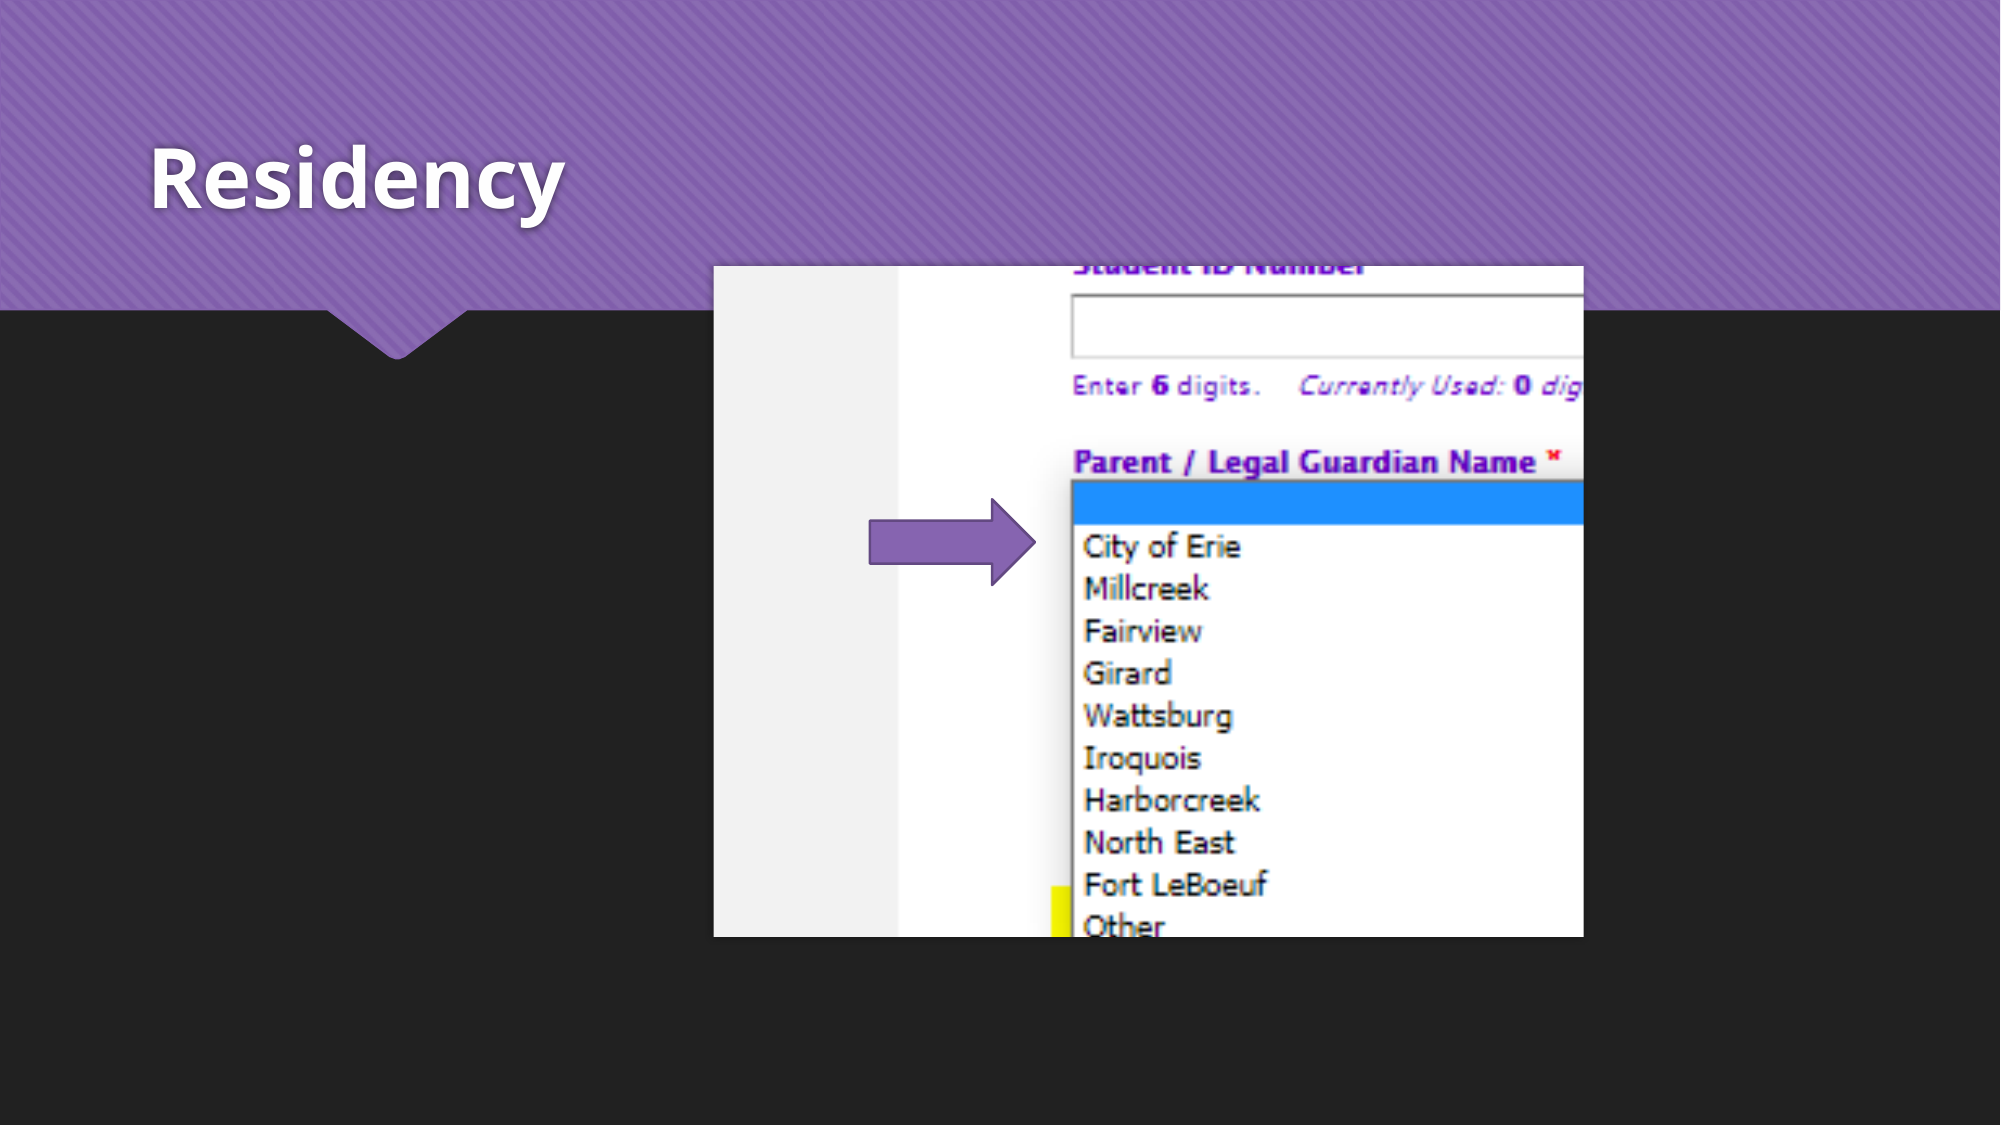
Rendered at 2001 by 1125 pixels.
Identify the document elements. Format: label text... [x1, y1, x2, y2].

title Residency [132, 73, 1868, 233]
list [713, 266, 1584, 937]
